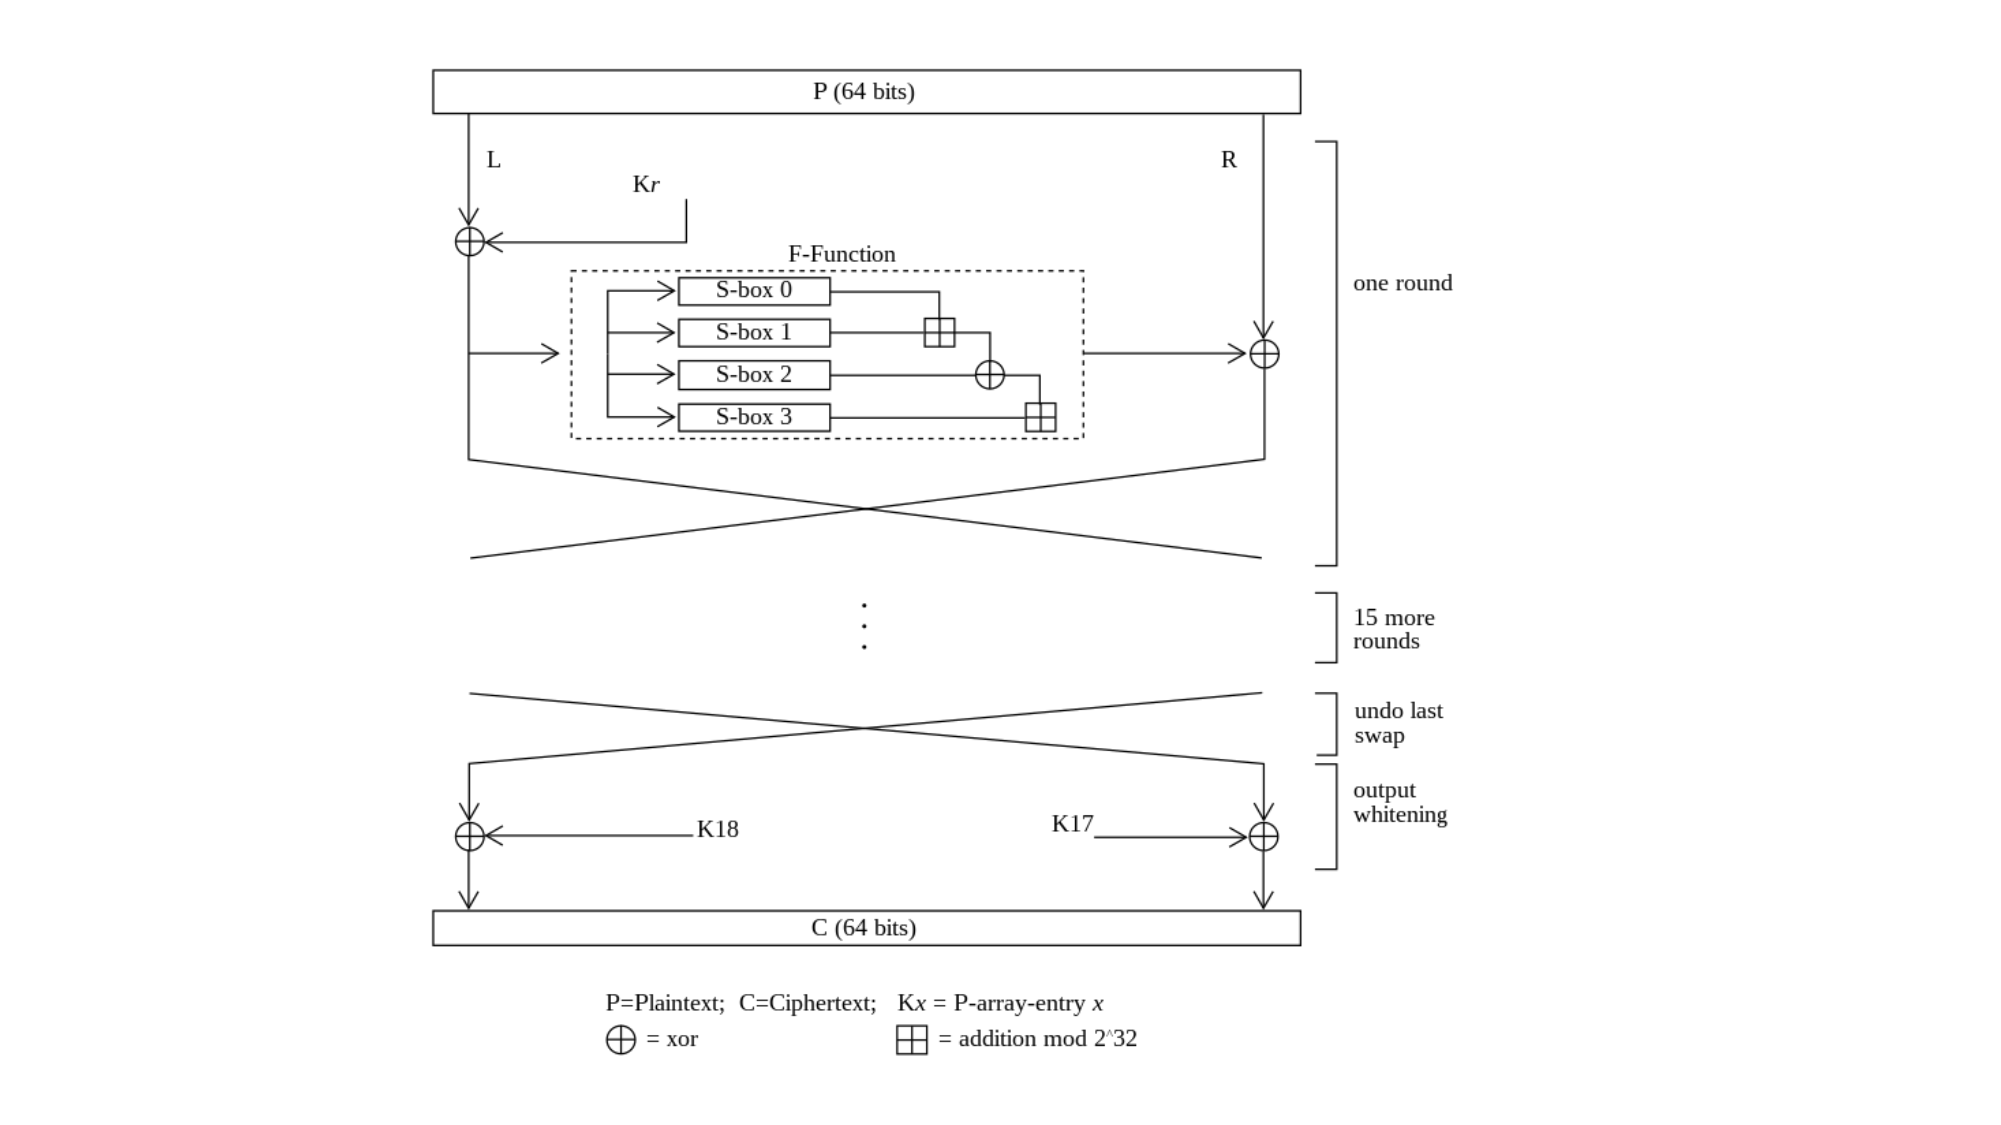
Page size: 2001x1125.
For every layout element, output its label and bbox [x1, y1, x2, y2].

picture [398, 35, 1490, 1090]
